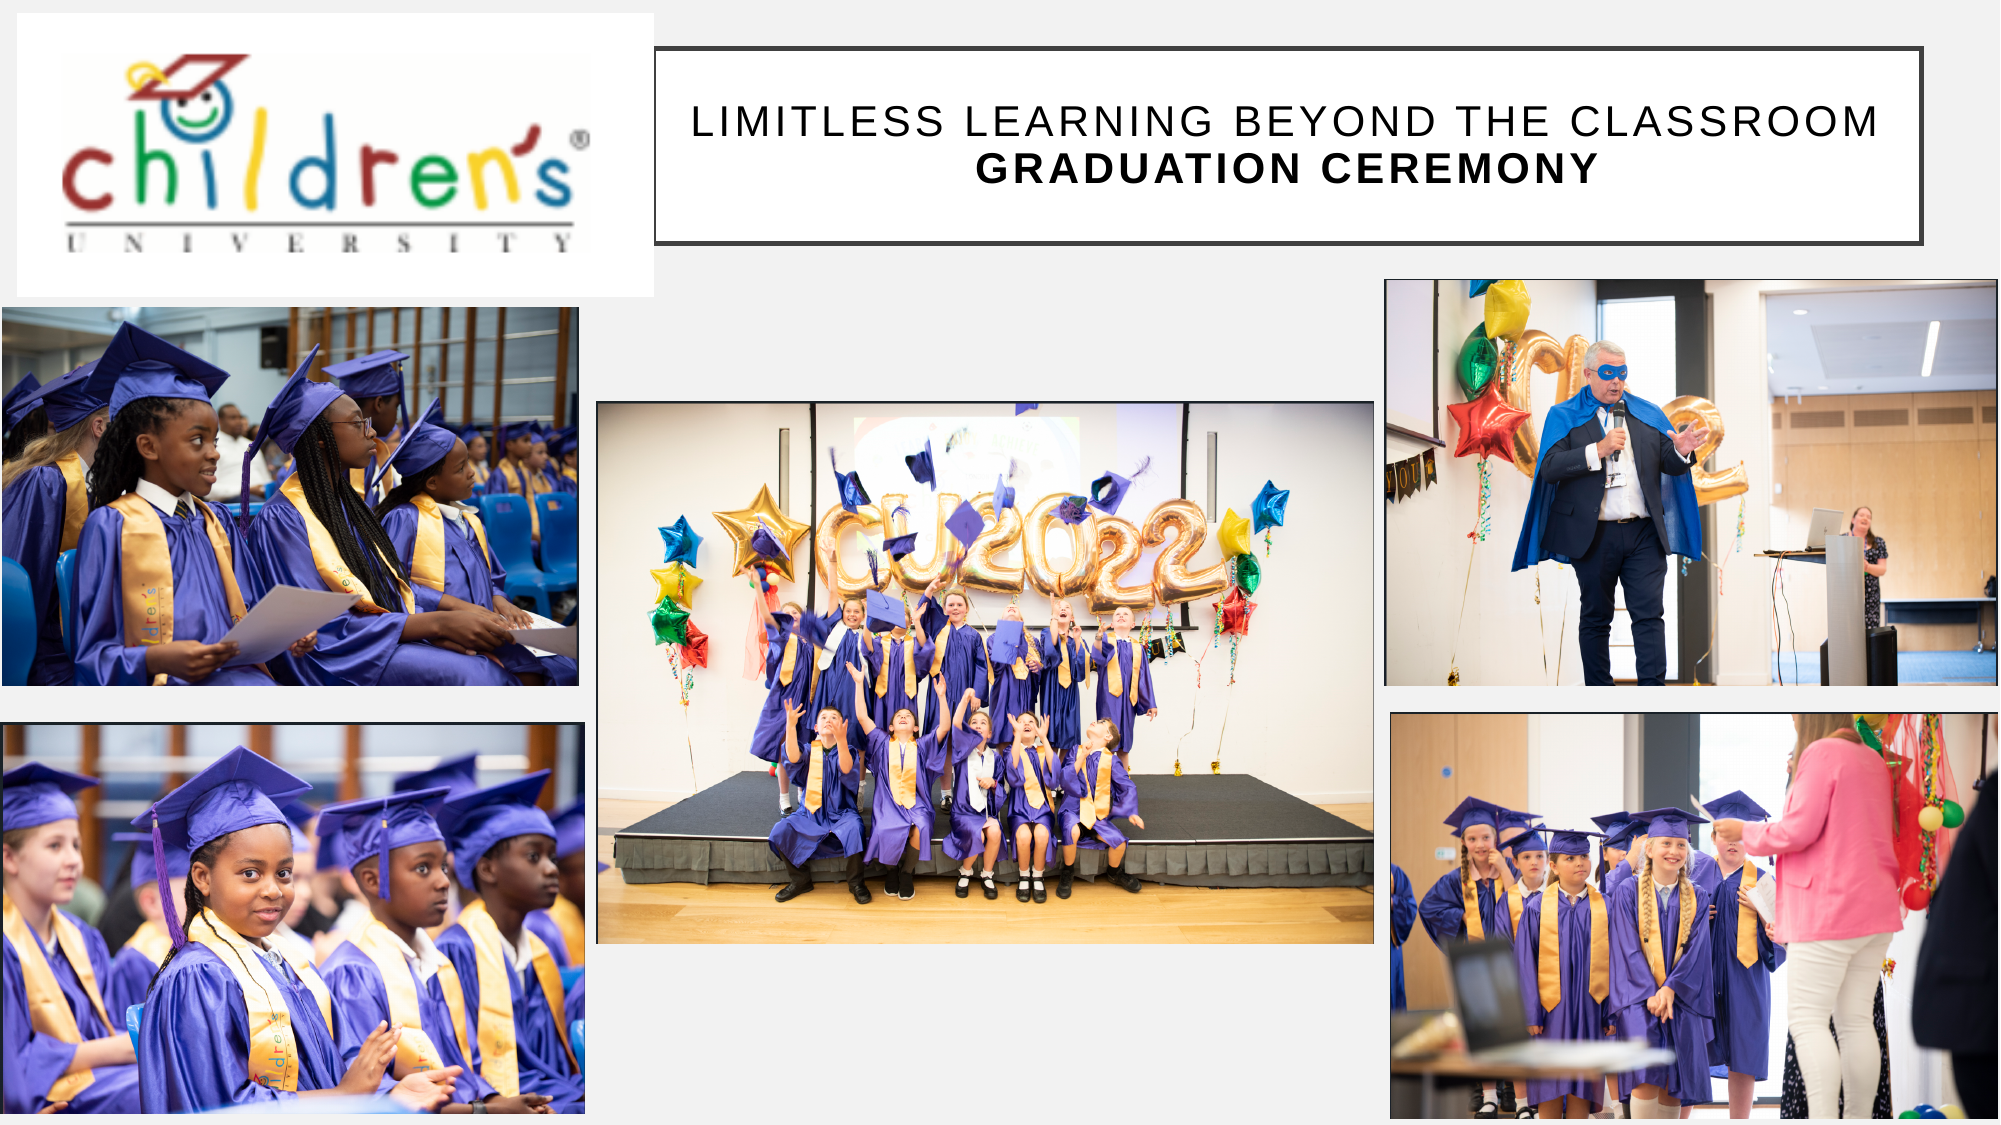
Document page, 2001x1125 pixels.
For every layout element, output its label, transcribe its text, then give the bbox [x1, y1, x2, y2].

picture [17, 13, 654, 297]
title limitless learning beyond the classroom GRAduation ceremony [654, 46, 1924, 246]
picture [1384, 279, 1998, 686]
picture [0, 722, 585, 1114]
picture [596, 401, 1374, 944]
picture [2, 307, 579, 686]
picture [1390, 712, 1998, 1119]
